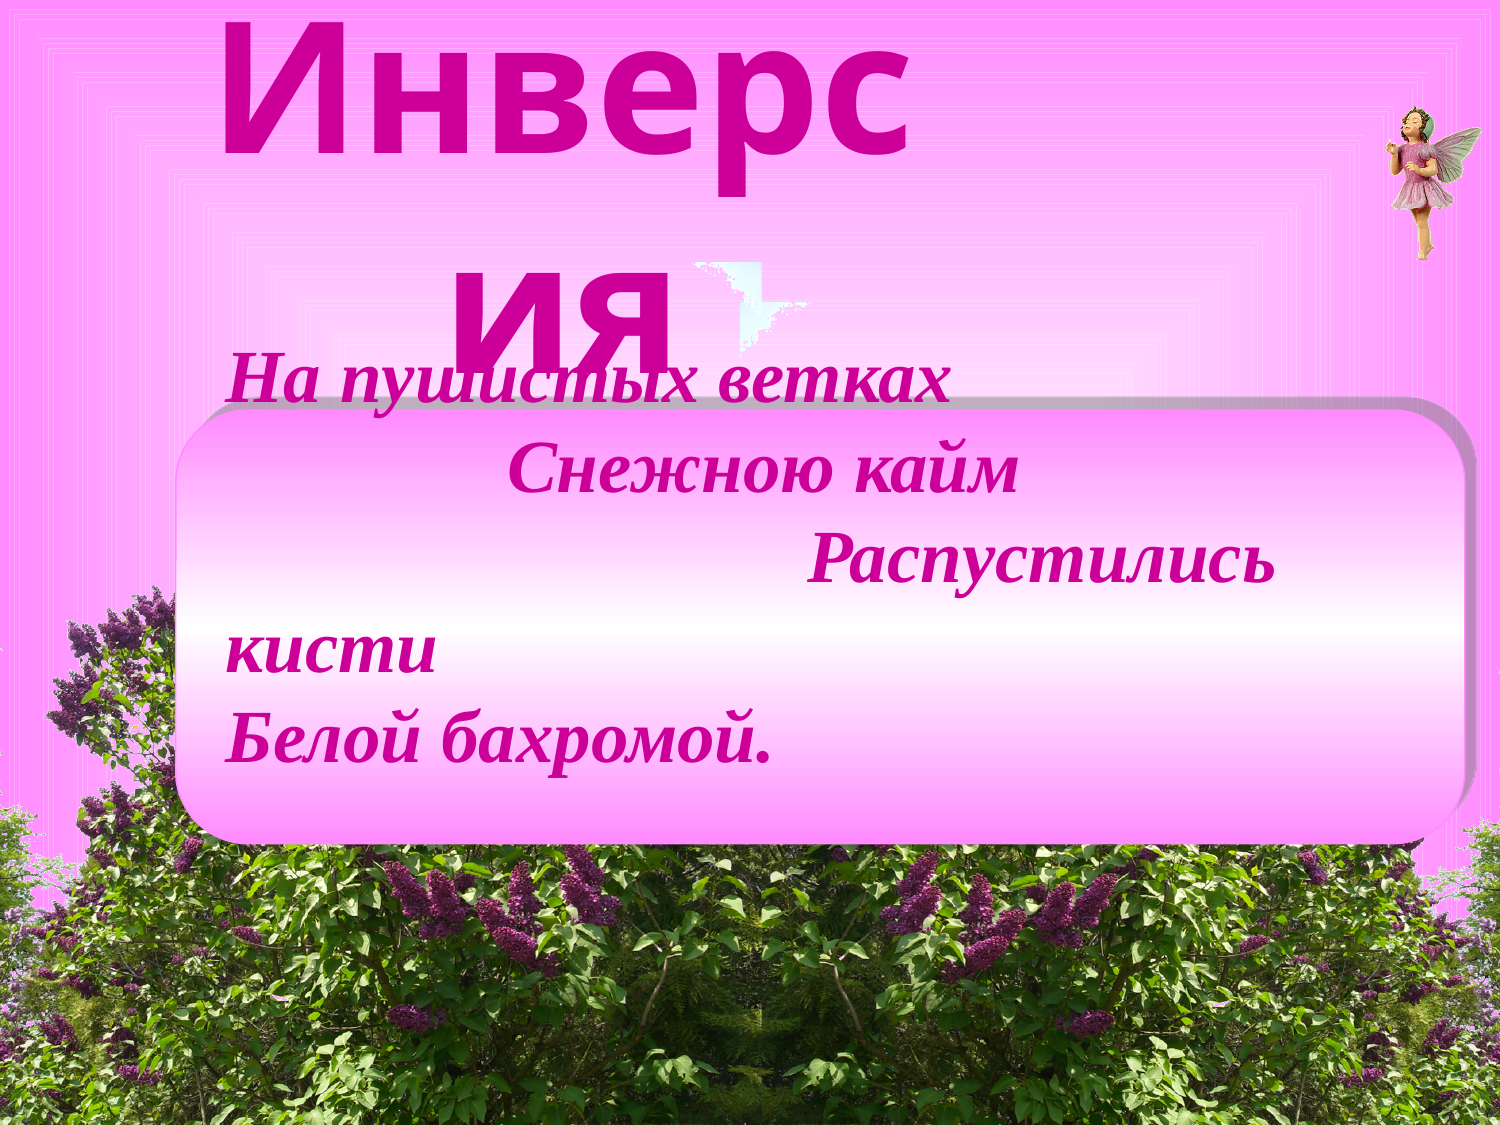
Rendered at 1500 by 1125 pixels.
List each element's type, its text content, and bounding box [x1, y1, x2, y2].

title Инверсия [128, 42, 997, 300]
picture [0, 262, 1500, 1125]
picture [1328, 105, 1500, 261]
